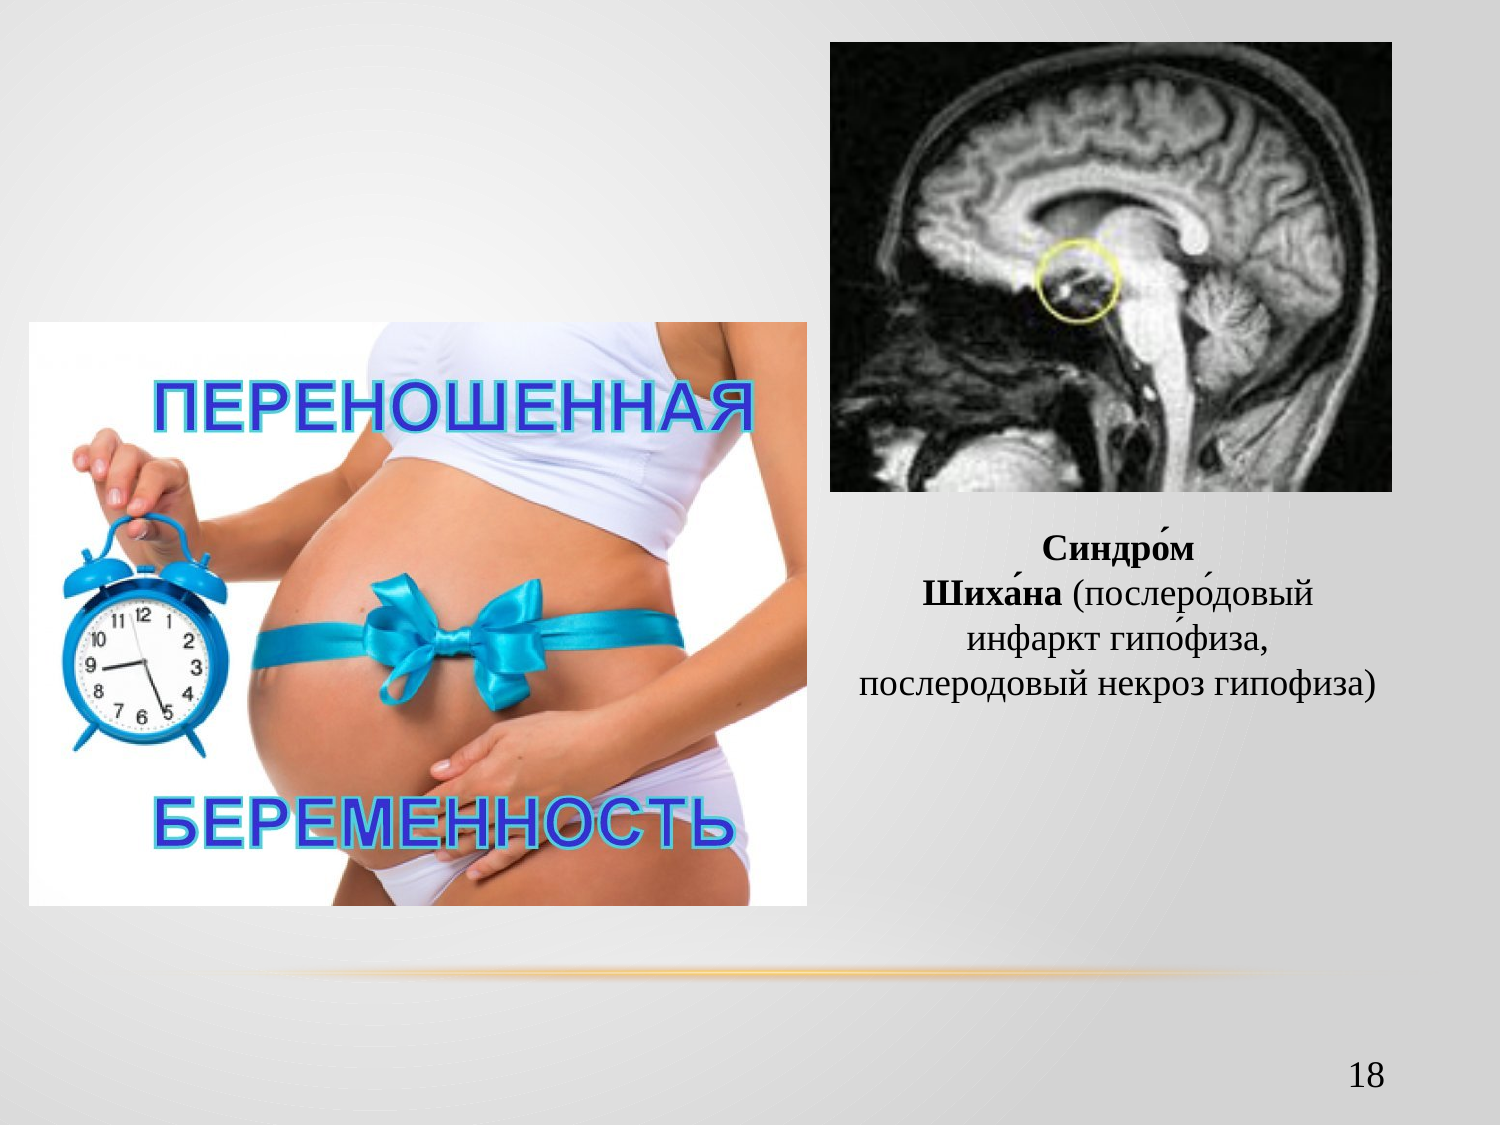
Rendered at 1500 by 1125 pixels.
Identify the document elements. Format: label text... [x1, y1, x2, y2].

picture [0, 0, 1500, 1125]
text_box Синдро́м Шиха́на (послеро́довый инфаркт гипо́физа, послеродовый некроз гипофиза) [840, 515, 1396, 710]
slide_number 18 [1237, 1042, 1400, 1103]
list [829, 42, 1392, 492]
